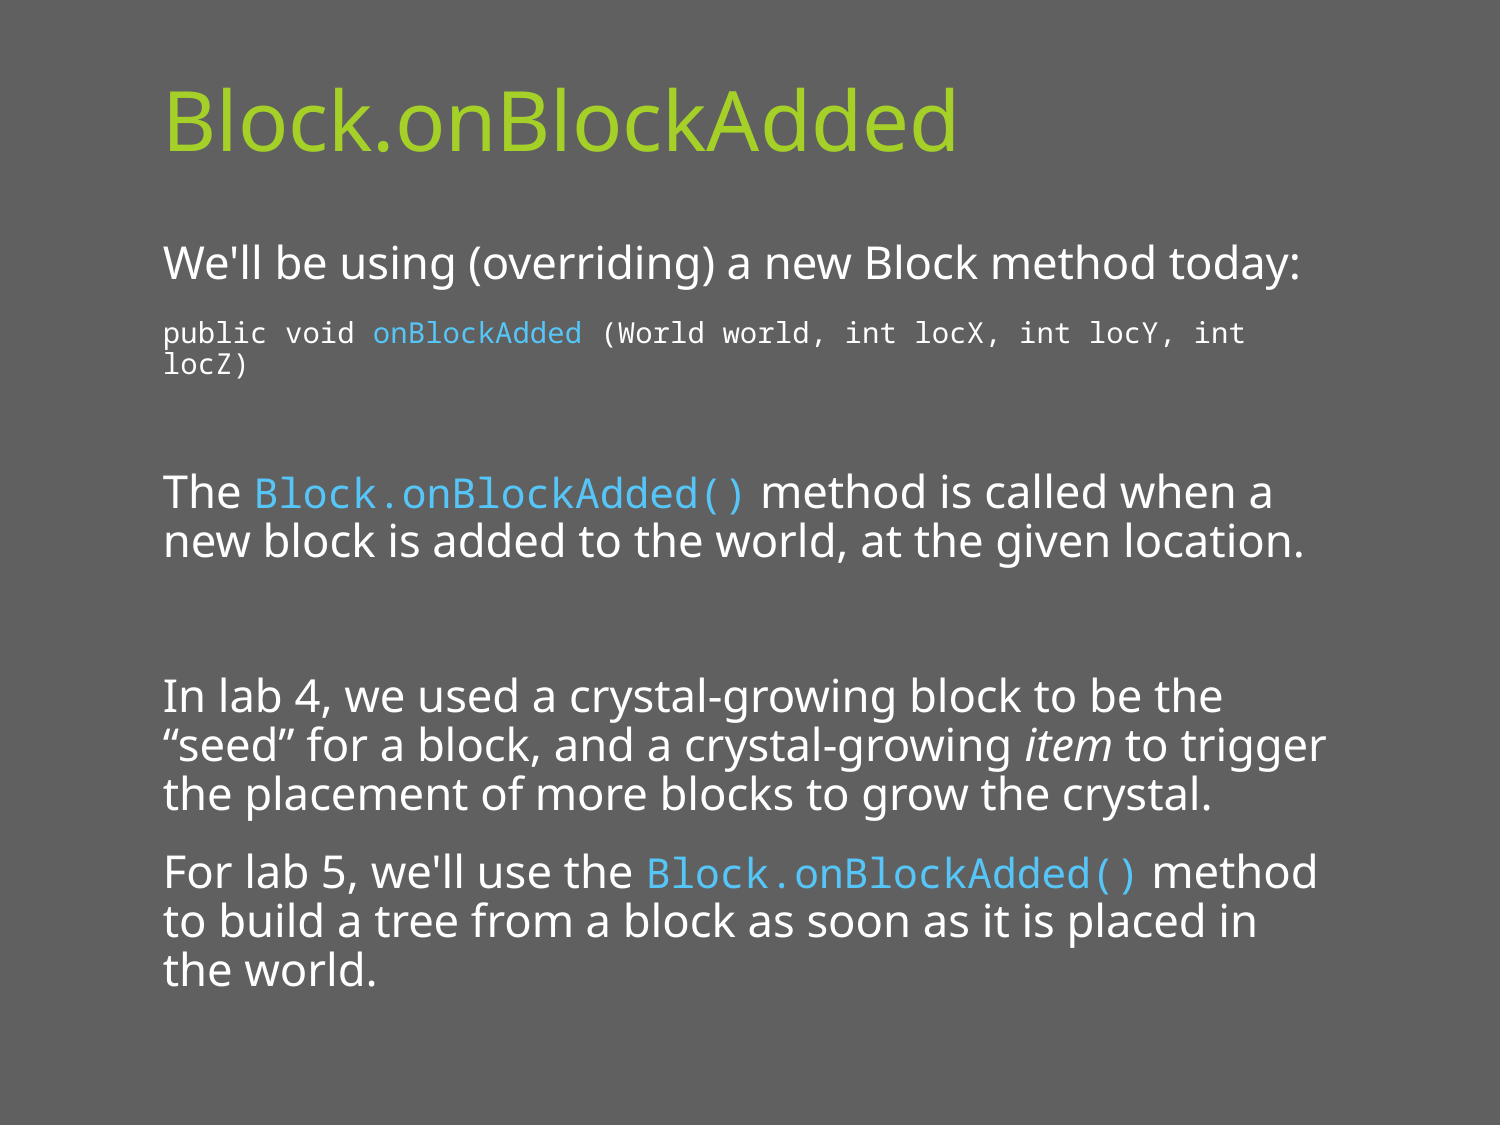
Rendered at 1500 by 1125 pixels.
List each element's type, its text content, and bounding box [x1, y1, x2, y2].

title Block.onBlockAdded [147, 46, 1352, 205]
list We'll be using (overriding) a new Block method today: public void onBlockAdded (World world, int locX, int locY, int locZ) The Block.onBlockAdded() method is called when a new block is added to the world, at the given location. In lab 4, we used a crystal-growing block to be the “seed” for a block, and a crystal-growing item to trigger the placement of more blocks to grow the crystal. For lab 5, we'll use the Block.onBlockAdded() method to build a tree from a block as soon as it is placed in the world. [147, 232, 1352, 1060]
